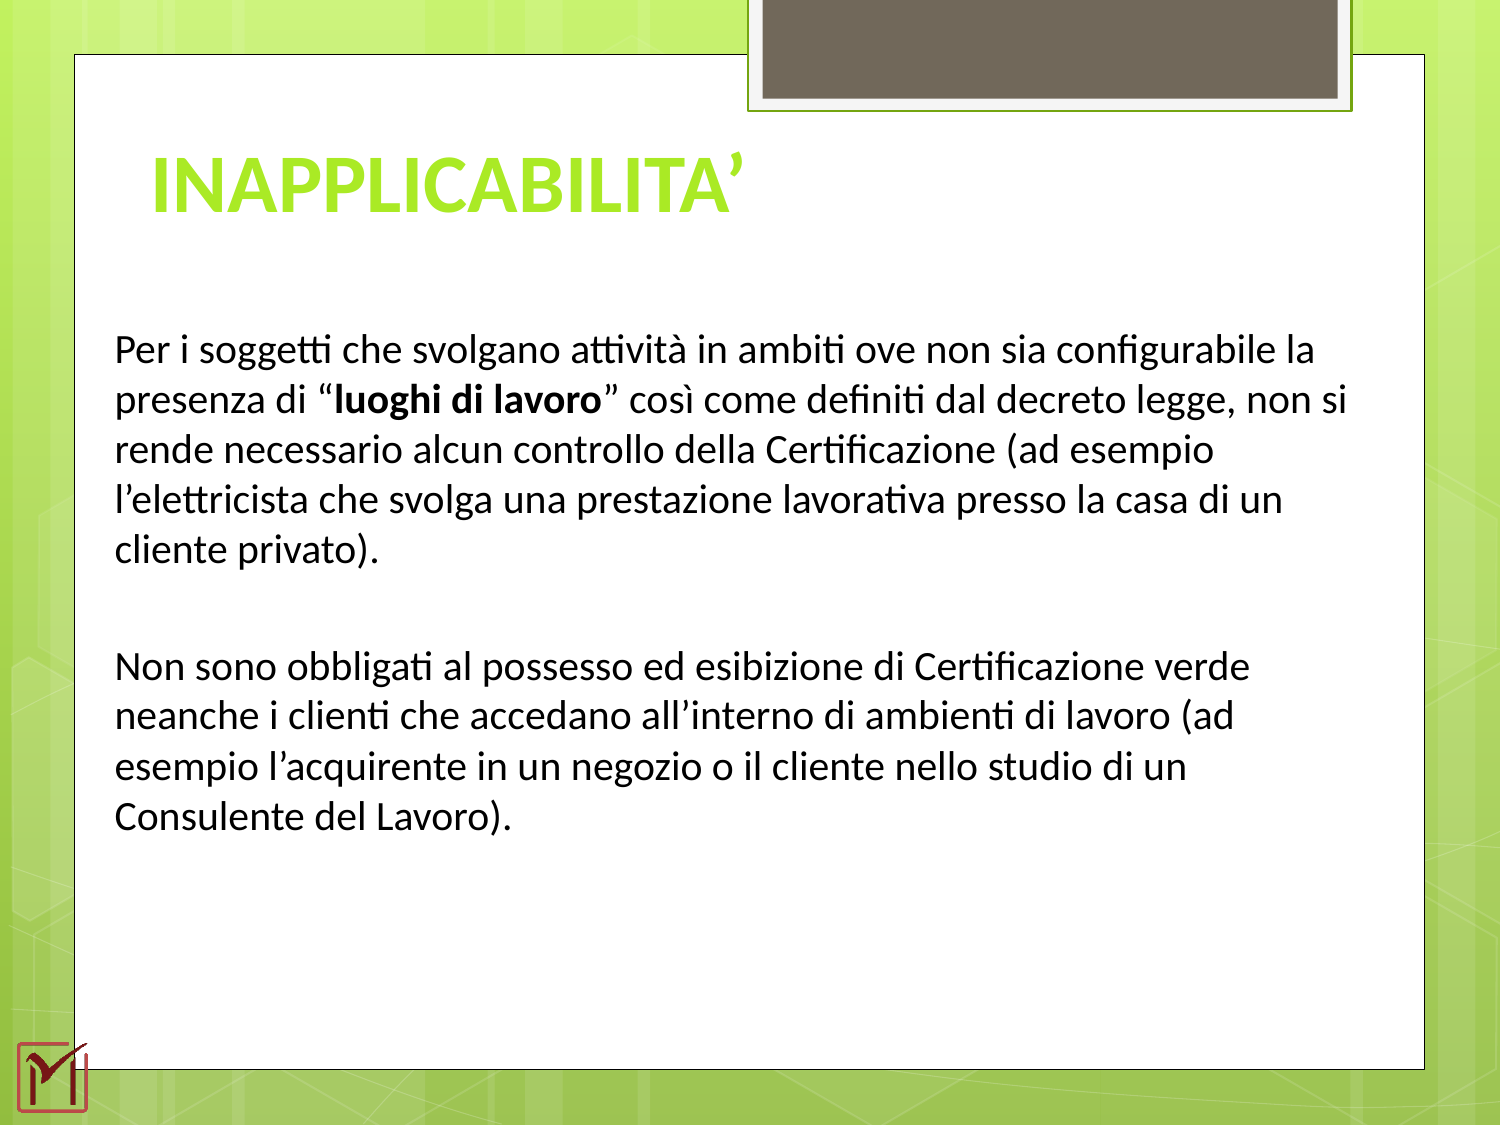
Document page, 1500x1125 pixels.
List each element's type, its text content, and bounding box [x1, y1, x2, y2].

text_box [371, 36, 1317, 96]
text_box Per i soggetti che svolgano attività in ambiti ove non sia configurabile la presenza di “luoghi di lavoro” così come definiti dal decreto legge, non si rende necessario alcun controllo della Certificazione (ad esempio l’elettricista che svolga una prestazione lavorativa presso la casa di un cliente privato). Non sono obbligati al possesso ed esibizione di Certificazione verde neanche i clienti che accedano all’interno di ambienti di lavoro (ad esempio l’acquirente in un negozio o il cliente nello studio di un Consulente del Lavoro). [88, 245, 1387, 963]
text_box INAPPLICABILITA’ [135, 122, 1458, 256]
picture [4, 1028, 102, 1125]
